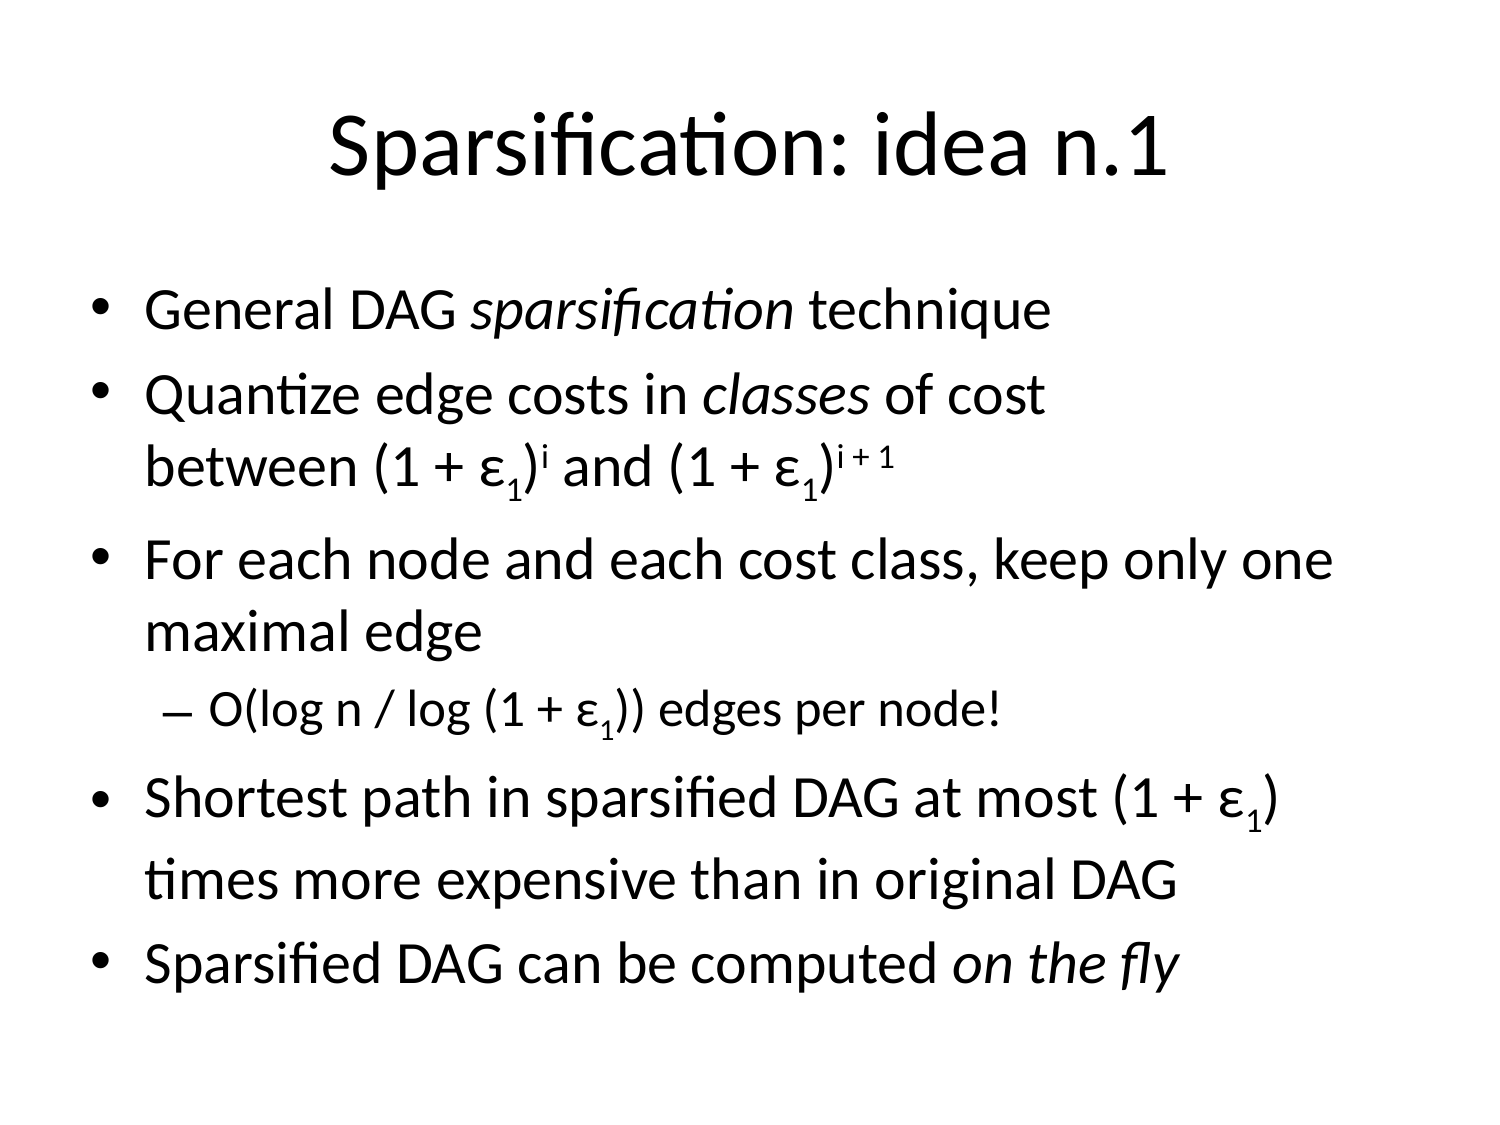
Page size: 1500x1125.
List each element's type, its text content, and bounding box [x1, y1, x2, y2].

list General DAG sparsification technique Quantize edge costs in classes of cost between (1 + ε1)i and (1 + ε1)i + 1 For each node and each cost class, keep only one maximal edge O(log n / log (1 + ε1)) edges per node! Shortest path in sparsified DAG at most (1 + ε1) times more expensive than in original DAG Sparsified DAG can be computed on the fly [75, 262, 1425, 1005]
title Sparsification: idea n.1 [75, 45, 1425, 233]
